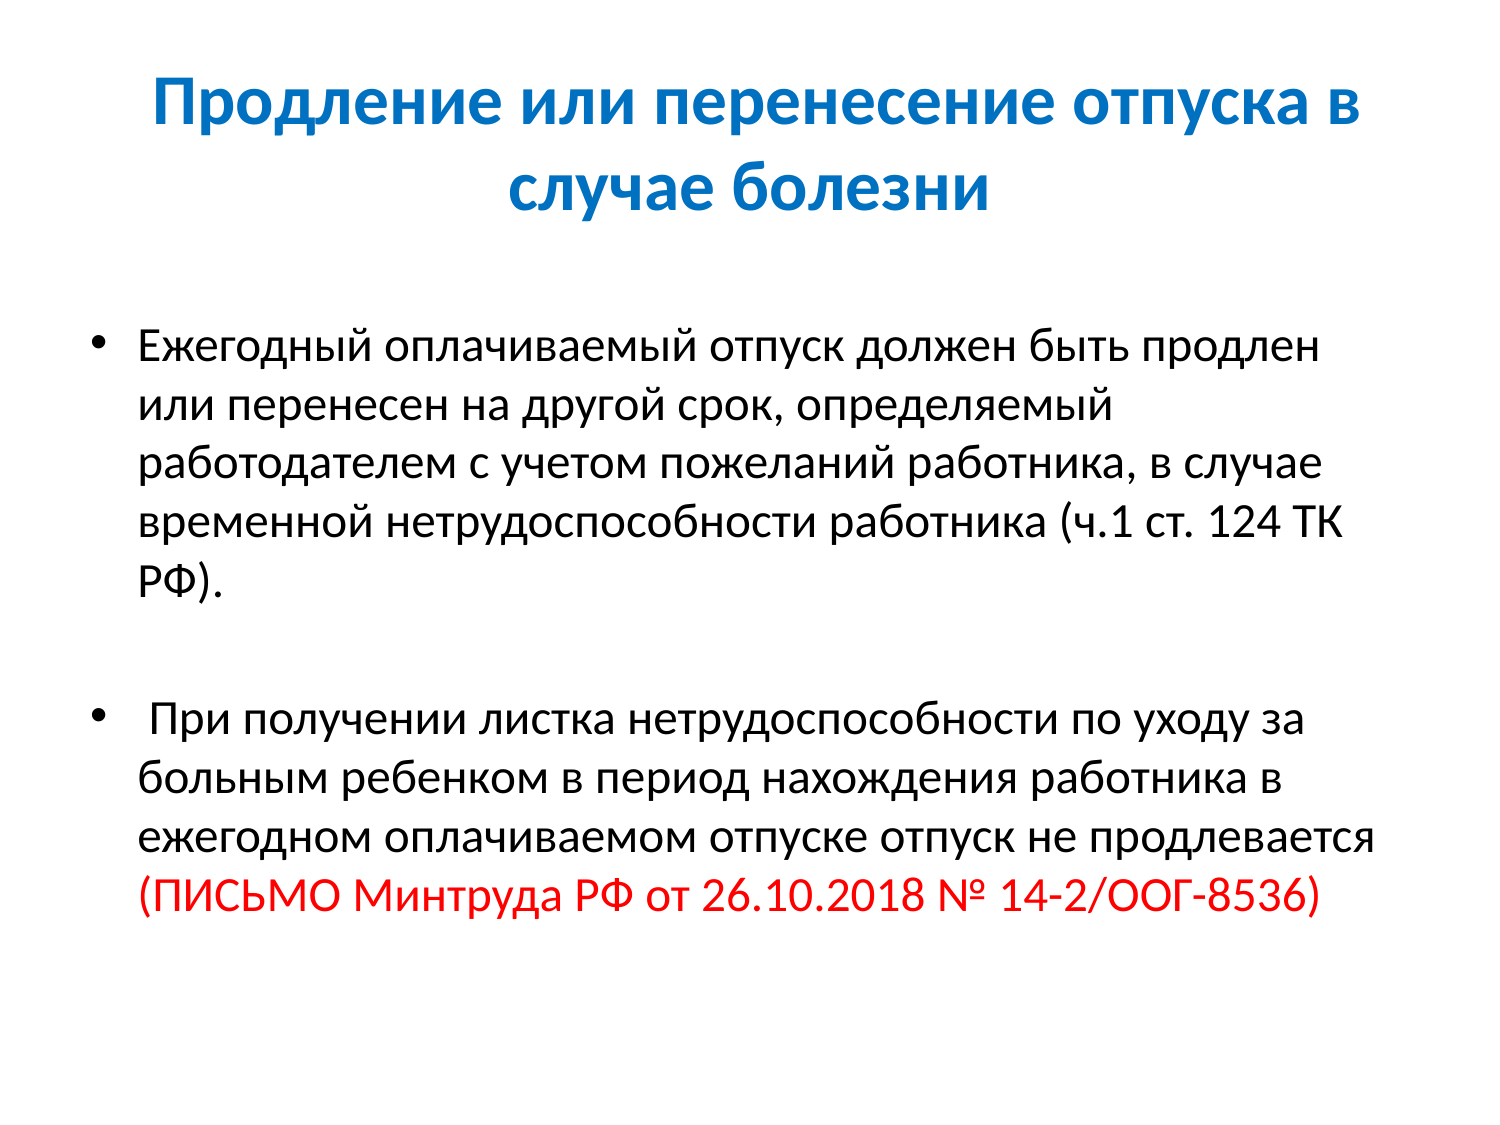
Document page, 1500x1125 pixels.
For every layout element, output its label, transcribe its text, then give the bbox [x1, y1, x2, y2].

list Ежегодный оплачиваемый отпуск должен быть продлен или перенесен на другой срок, определяемый работодателем с учетом пожеланий работника, в случае временной нетрудоспособности работника (ч.1 ст. 124 ТК РФ). При получении листка нетрудоспособности по уходу за больным ребенком в период нахождения работника в ежегодном оплачиваемом отпуске отпуск не продлевается (ПИСЬМО Минтруда РФ от 26.10.2018 № 14-2/ООГ-8536) [75, 262, 1425, 1005]
title Продление или перенесение отпуска в случае болезни [75, 45, 1425, 233]
